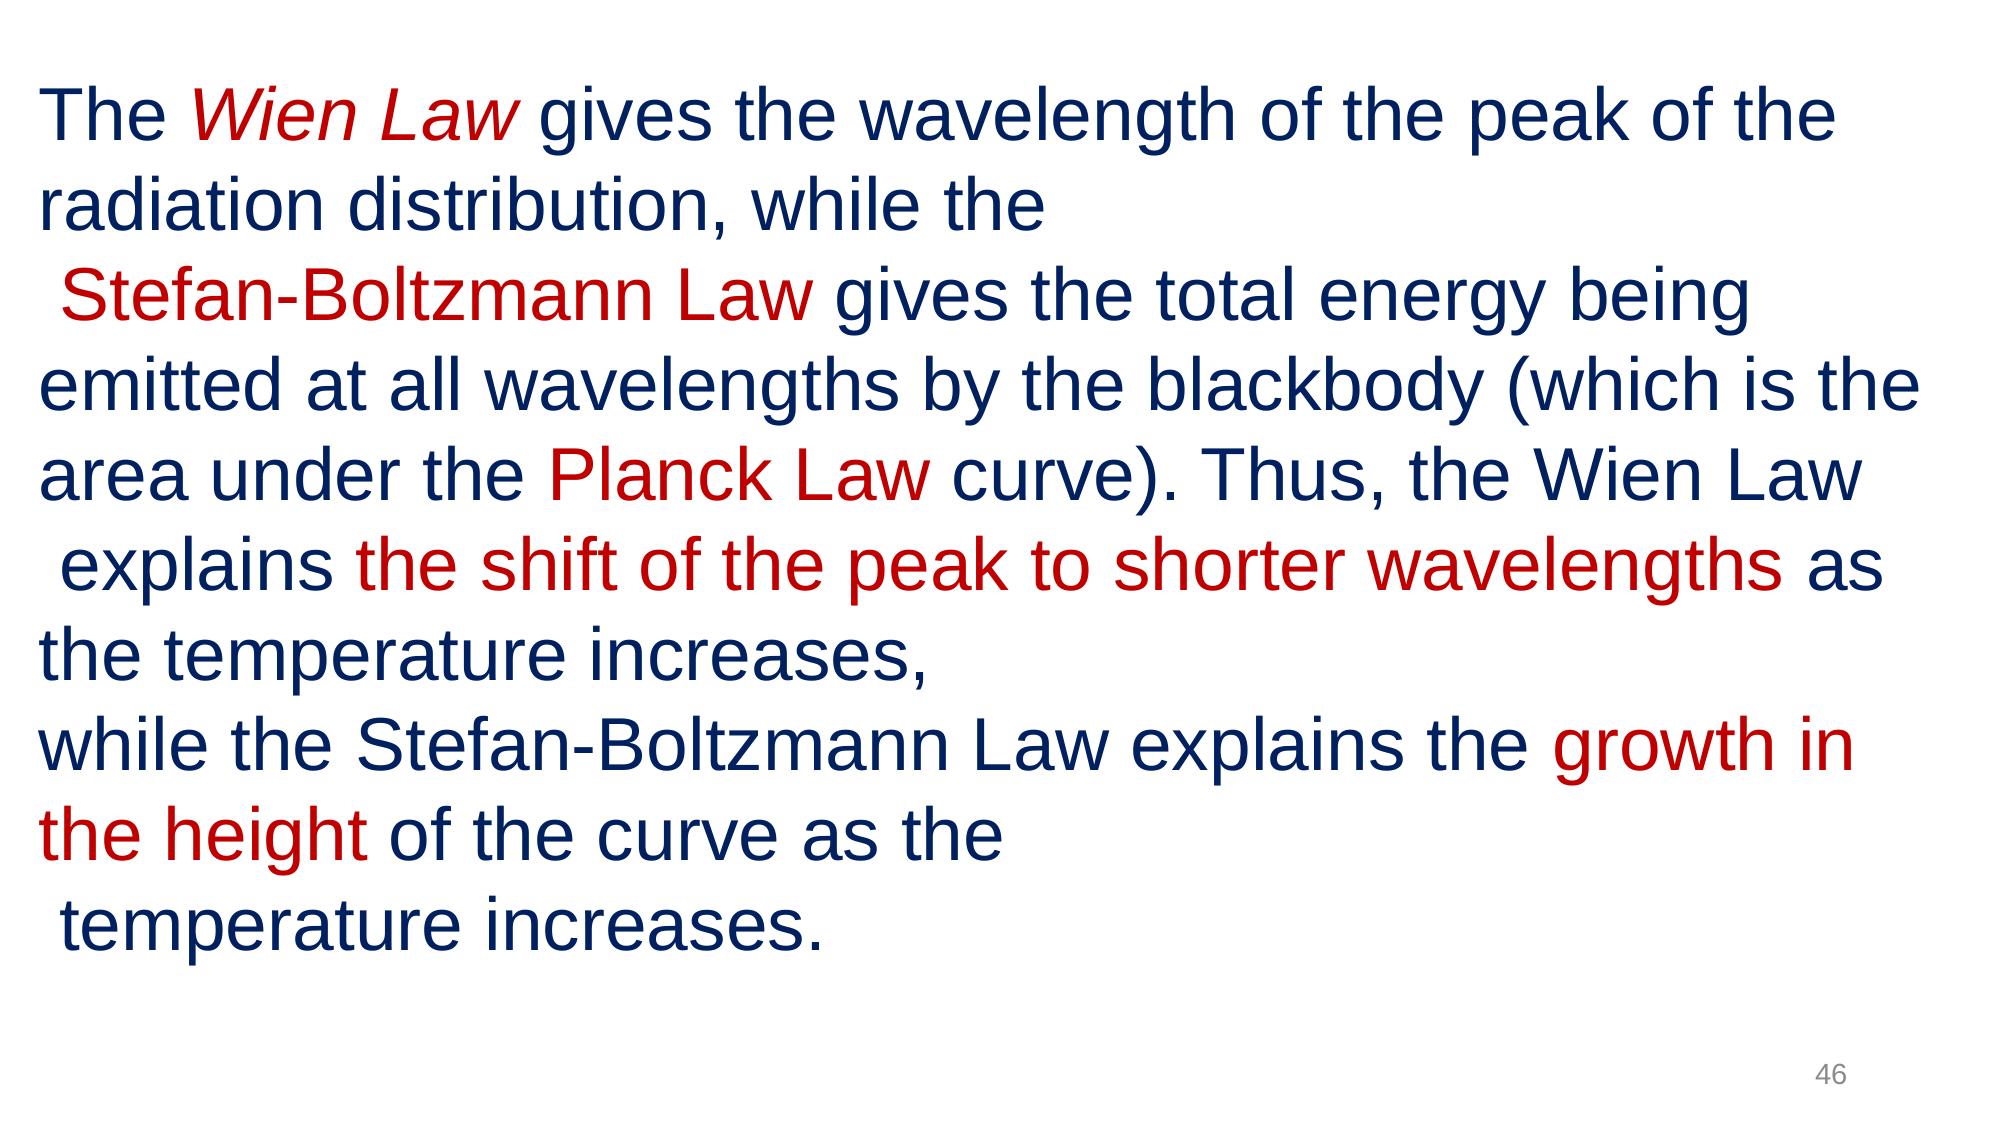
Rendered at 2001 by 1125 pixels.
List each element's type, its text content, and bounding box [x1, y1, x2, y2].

slide_number 46 [1412, 1042, 1863, 1103]
text_box The Wien Law gives the wavelength of the peak of the radiation distribution, while the Stefan-Boltzmann Law gives the total energy being emitted at all wavelengths by the blackbody (which is the area under the Planck Law curve). Thus, the Wien Law explains the shift of the peak to shorter wavelengths as the temperature increases, while the Stefan-Boltzmann Law explains the growth in the height of the curve as the temperature increases. [23, 57, 1953, 973]
